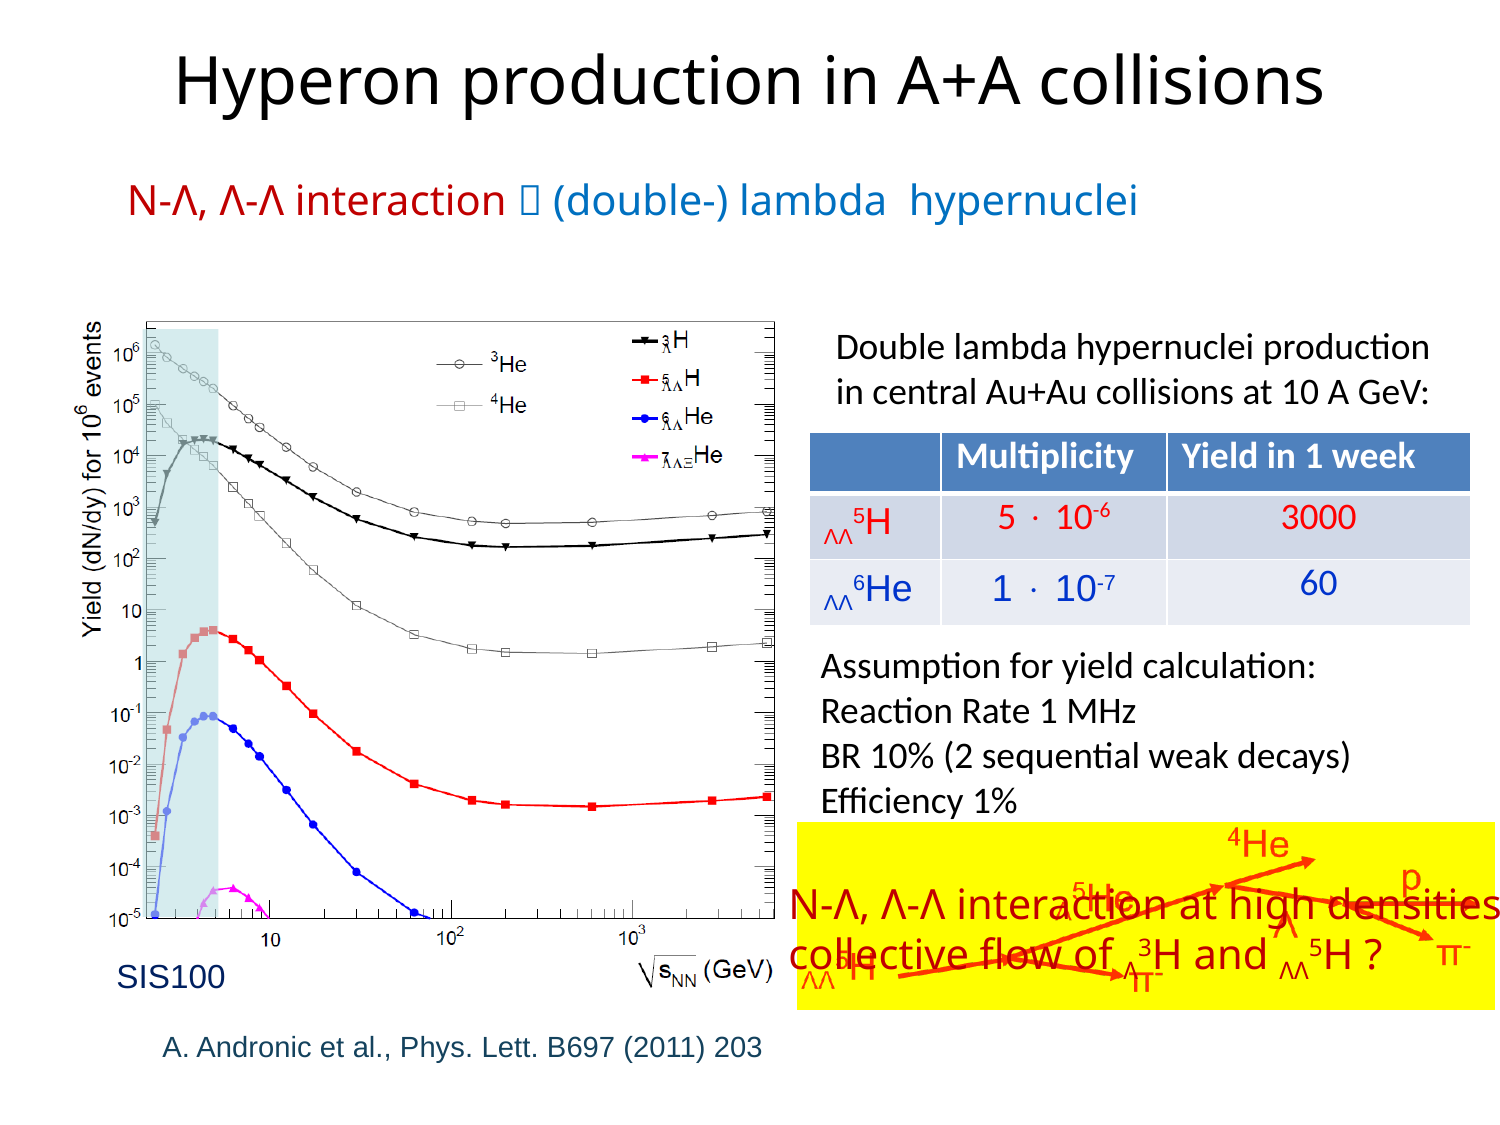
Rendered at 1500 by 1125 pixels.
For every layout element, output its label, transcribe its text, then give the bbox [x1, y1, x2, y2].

text_box Double lambda hypernuclei production in central Au+Au collisions at 10 A GeV: [821, 314, 1455, 420]
table_header Multiplicity [942, 433, 1166, 491]
table_cell ΛΛ6He [810, 560, 940, 625]
table_cell 3000 [1168, 496, 1470, 559]
table_cell 5  10-6 [942, 496, 1166, 559]
picture [64, 286, 805, 1005]
table_cell ΛΛ5H [810, 496, 940, 559]
table_header Yield in 1 week [1168, 433, 1470, 491]
table_cell 60 [1168, 560, 1470, 625]
text_box A. Andronic et al., Phys. Lett. B697 (2011) 203 [147, 1020, 773, 1071]
text_box Hyperon production in A+A collisions [0, 30, 1500, 126]
text_box Assumption for yield calculation: Reaction Rate 1 MHz BR 10% (2 sequential weak decays) Efficiency 1% [810, 633, 1367, 807]
table_header [810, 433, 940, 491]
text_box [785, 808, 1495, 1024]
text_box N-Λ, Λ-Λ interaction at high densities: collective flow of Λ3H and ΛΛ5H ? [773, 870, 1500, 1087]
text_box N-Λ, Λ-Λ interaction  (double-) lambda hypernuclei [112, 166, 1412, 231]
table_cell 1  10-7 [942, 560, 1166, 625]
